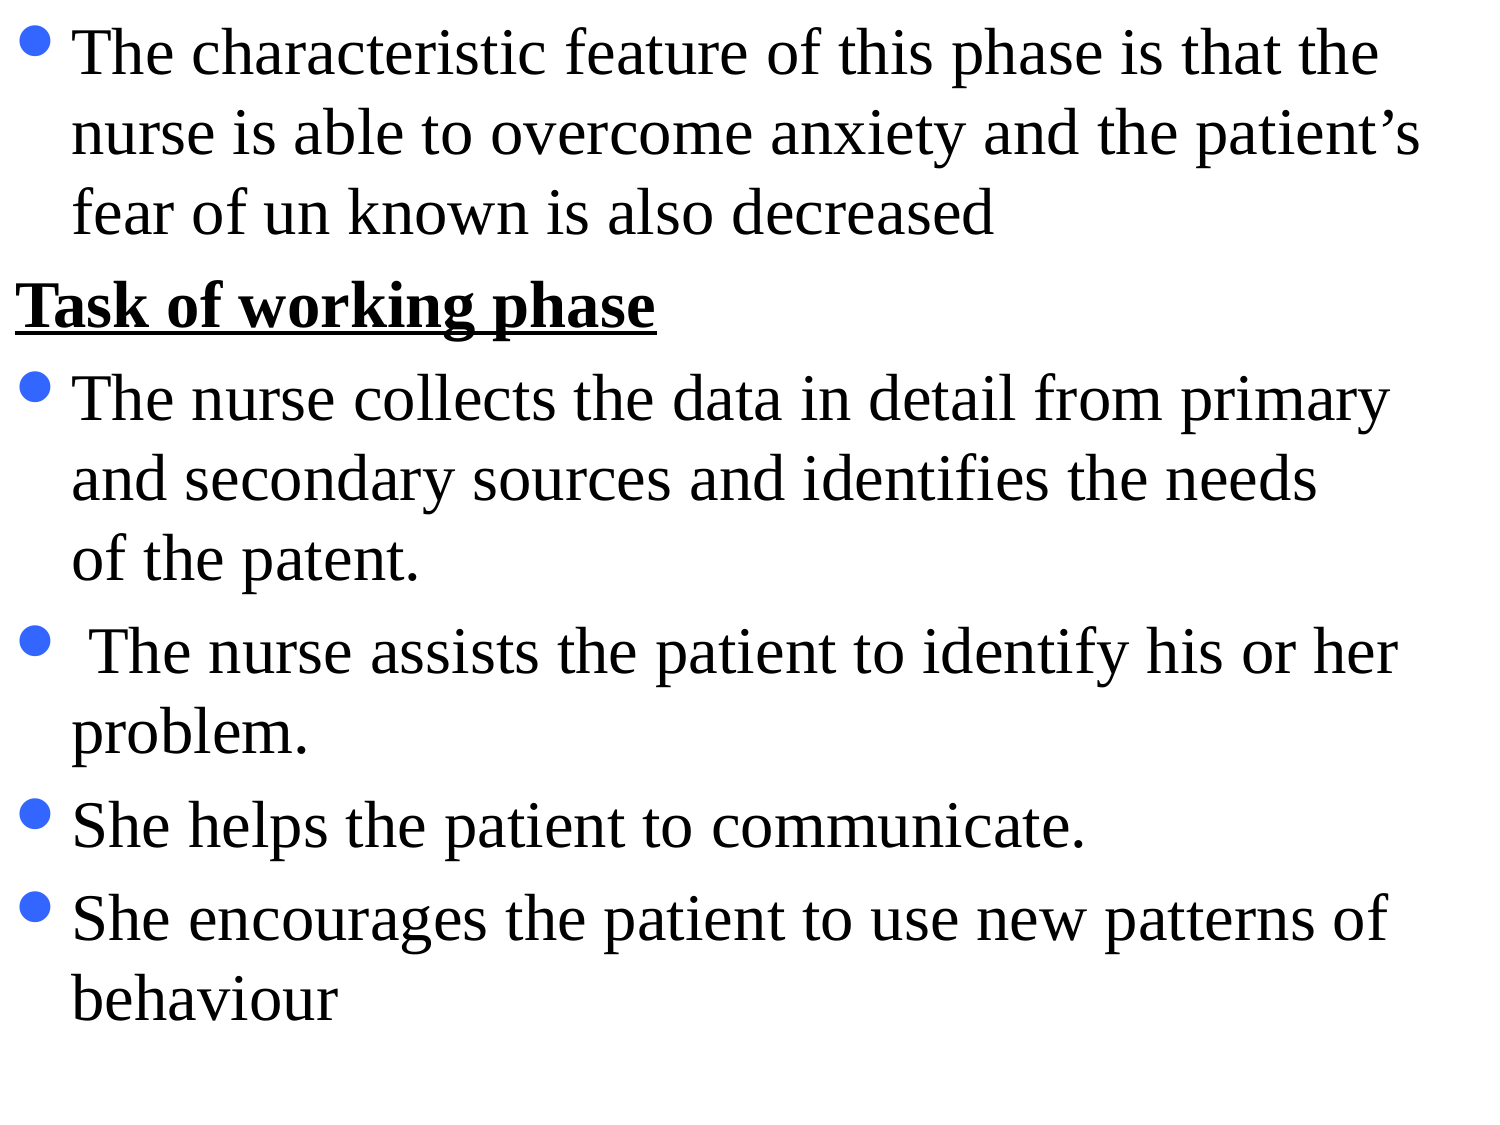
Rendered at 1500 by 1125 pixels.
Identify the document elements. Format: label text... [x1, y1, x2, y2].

list The characteristic feature of this phase is that the nurse is able to overcome anxiety and the patient’s fear of un known is also decreased Task of working phase The nurse collects the data in detail from primary and secondary sources and identifies the needs of the patent. The nurse assists the patient to identify his or her problem. She helps the patient to communicate. She encourages the patient to use new patterns of behaviour [0, 0, 1500, 1125]
